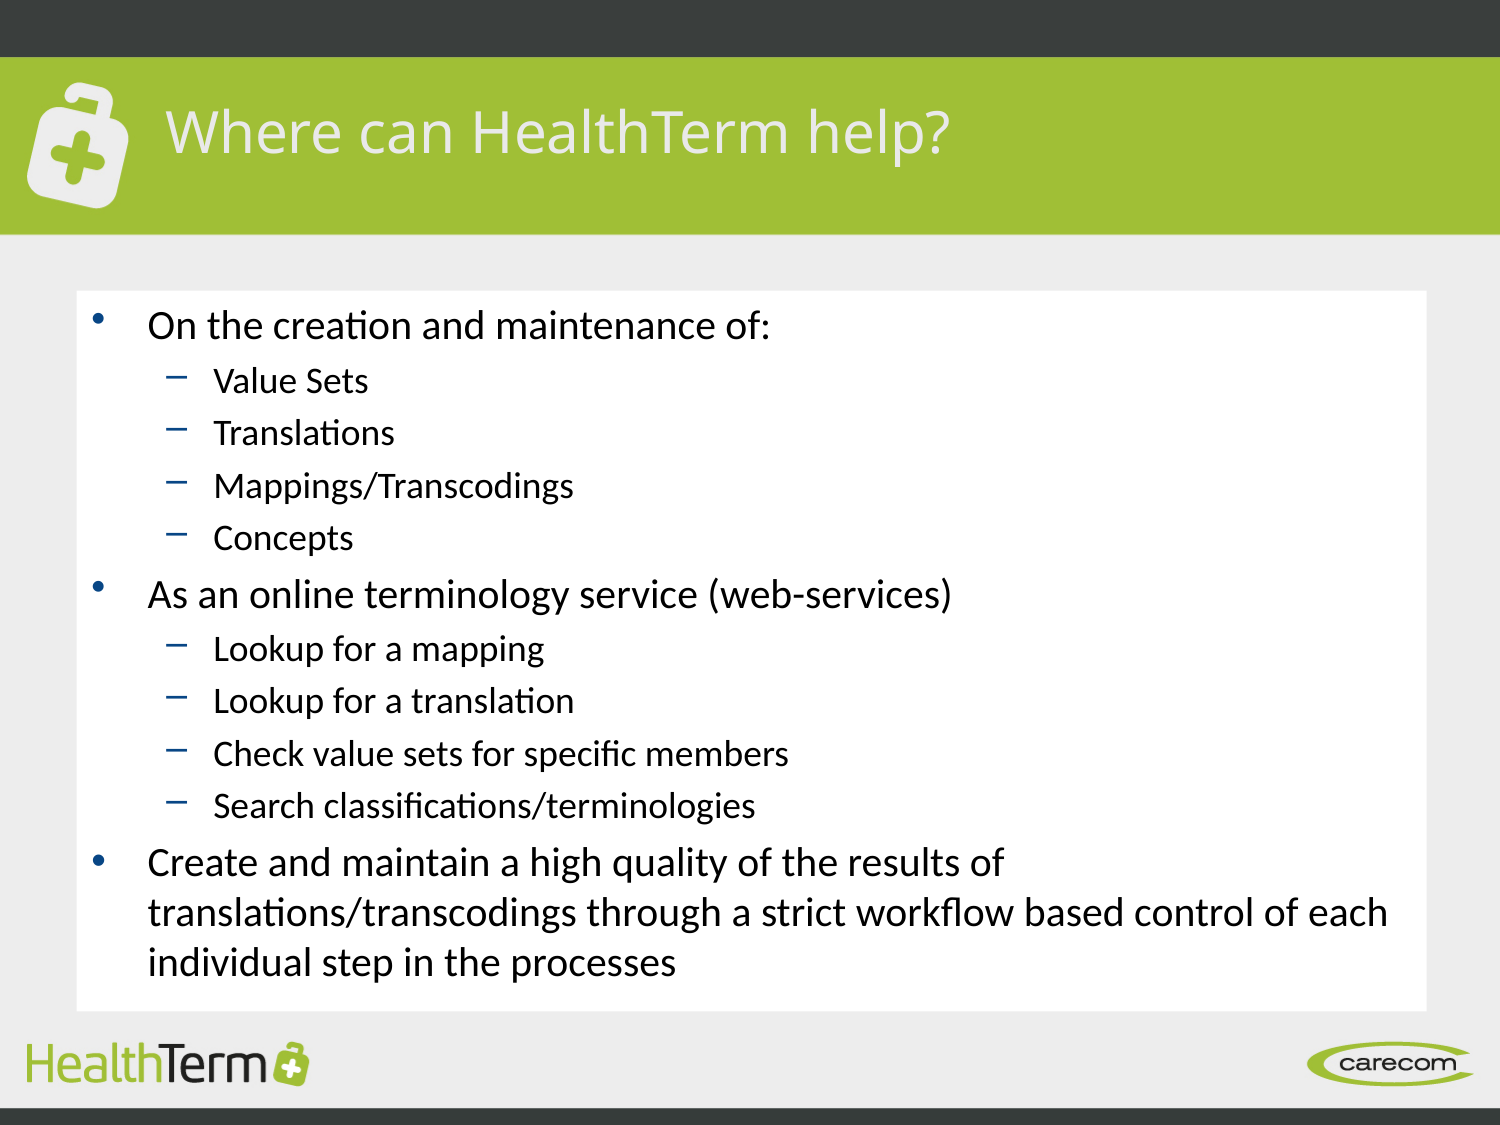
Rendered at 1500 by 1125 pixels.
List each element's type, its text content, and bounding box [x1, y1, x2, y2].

text_box On the creation and maintenance of: Value Sets Translations Mappings/Transcodings Concepts As an online terminology service (web-services) Lookup for a mapping Lookup for a translation Check value sets for specific members Search classifications/terminologies Create and maintain a high quality of the results of translations/transcodings through a strict workflow based control of each individual step in the processes [76, 290, 1427, 1012]
title Where can HealthTerm help? [150, 78, 1500, 183]
picture [0, 0, 1500, 1125]
